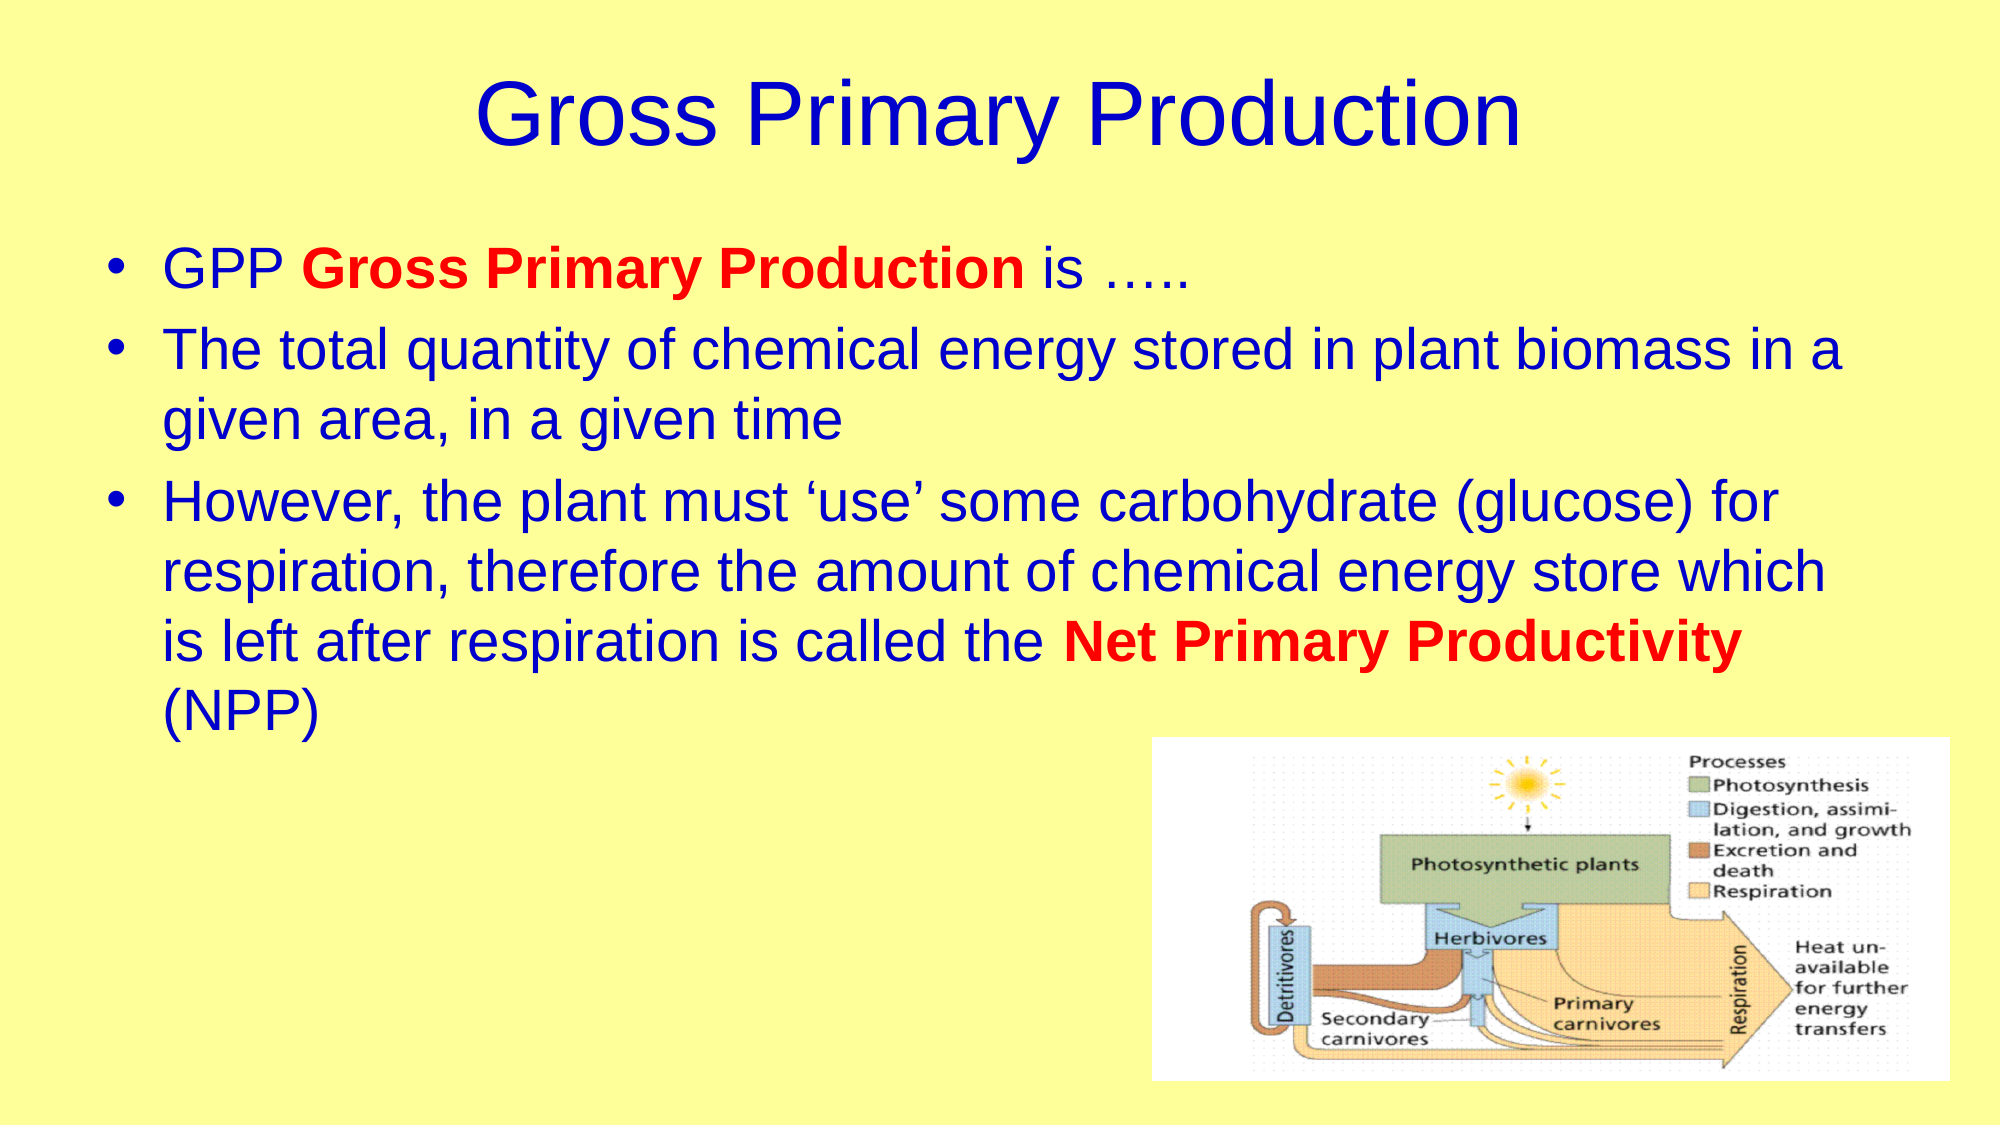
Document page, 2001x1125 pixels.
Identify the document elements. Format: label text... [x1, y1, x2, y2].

title Gross Primary Production [99, 45, 1900, 173]
list GPP Gross Primary Production is ….. The total quantity of chemical energy stored in plant biomass in a given area, in a given time However, the plant must ‘use’ some carbohydrate (glucose) for respiration, therefore the amount of chemical energy store which is left after respiration is called the Net Primary Productivity (NPP) [91, 236, 1892, 1081]
picture [1152, 737, 1951, 1081]
